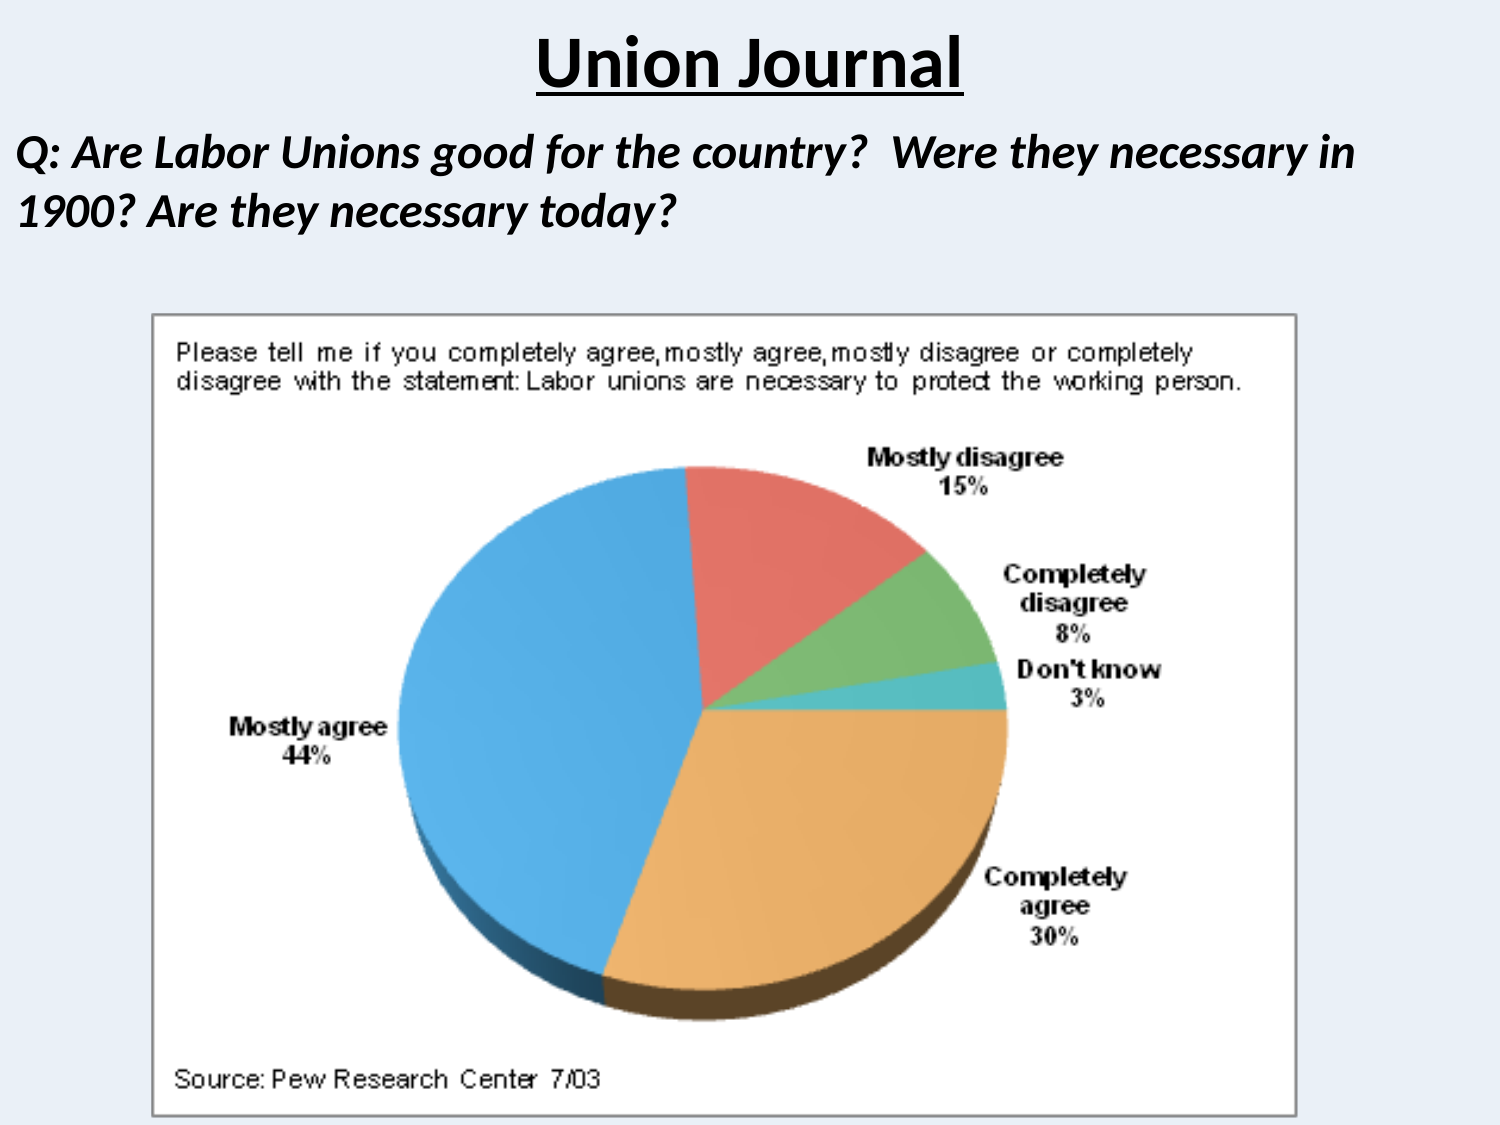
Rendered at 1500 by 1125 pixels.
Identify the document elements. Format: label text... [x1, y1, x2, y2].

title Union Journal [75, 4, 1425, 110]
list Q: Are Labor Unions good for the country? Were they necessary in 1900? Are they necessary today? [0, 112, 1500, 313]
picture [149, 312, 1301, 1120]
